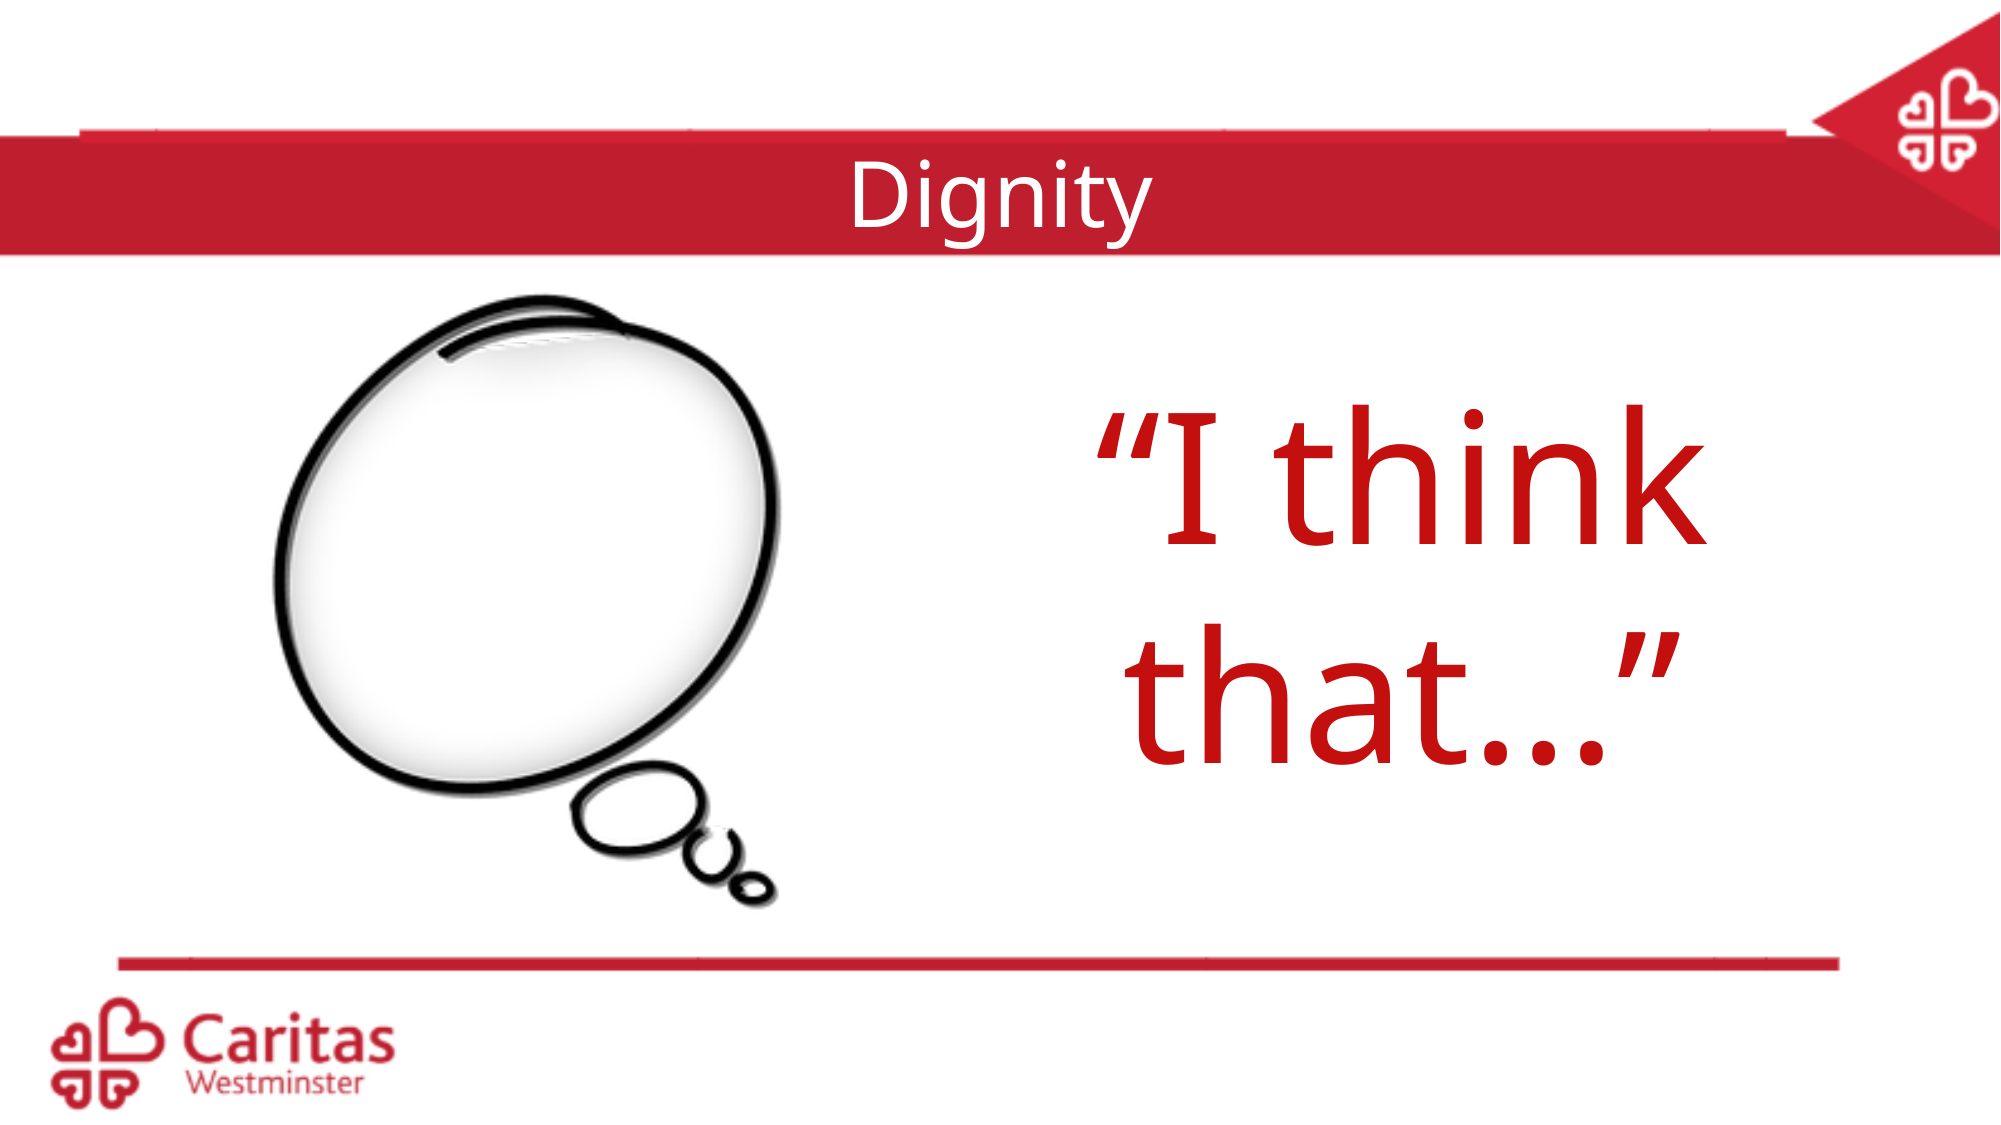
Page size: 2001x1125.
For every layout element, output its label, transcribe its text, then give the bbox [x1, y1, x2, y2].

picture [0, 0, 2000, 1121]
text_box “I think that…” [994, 353, 1810, 808]
